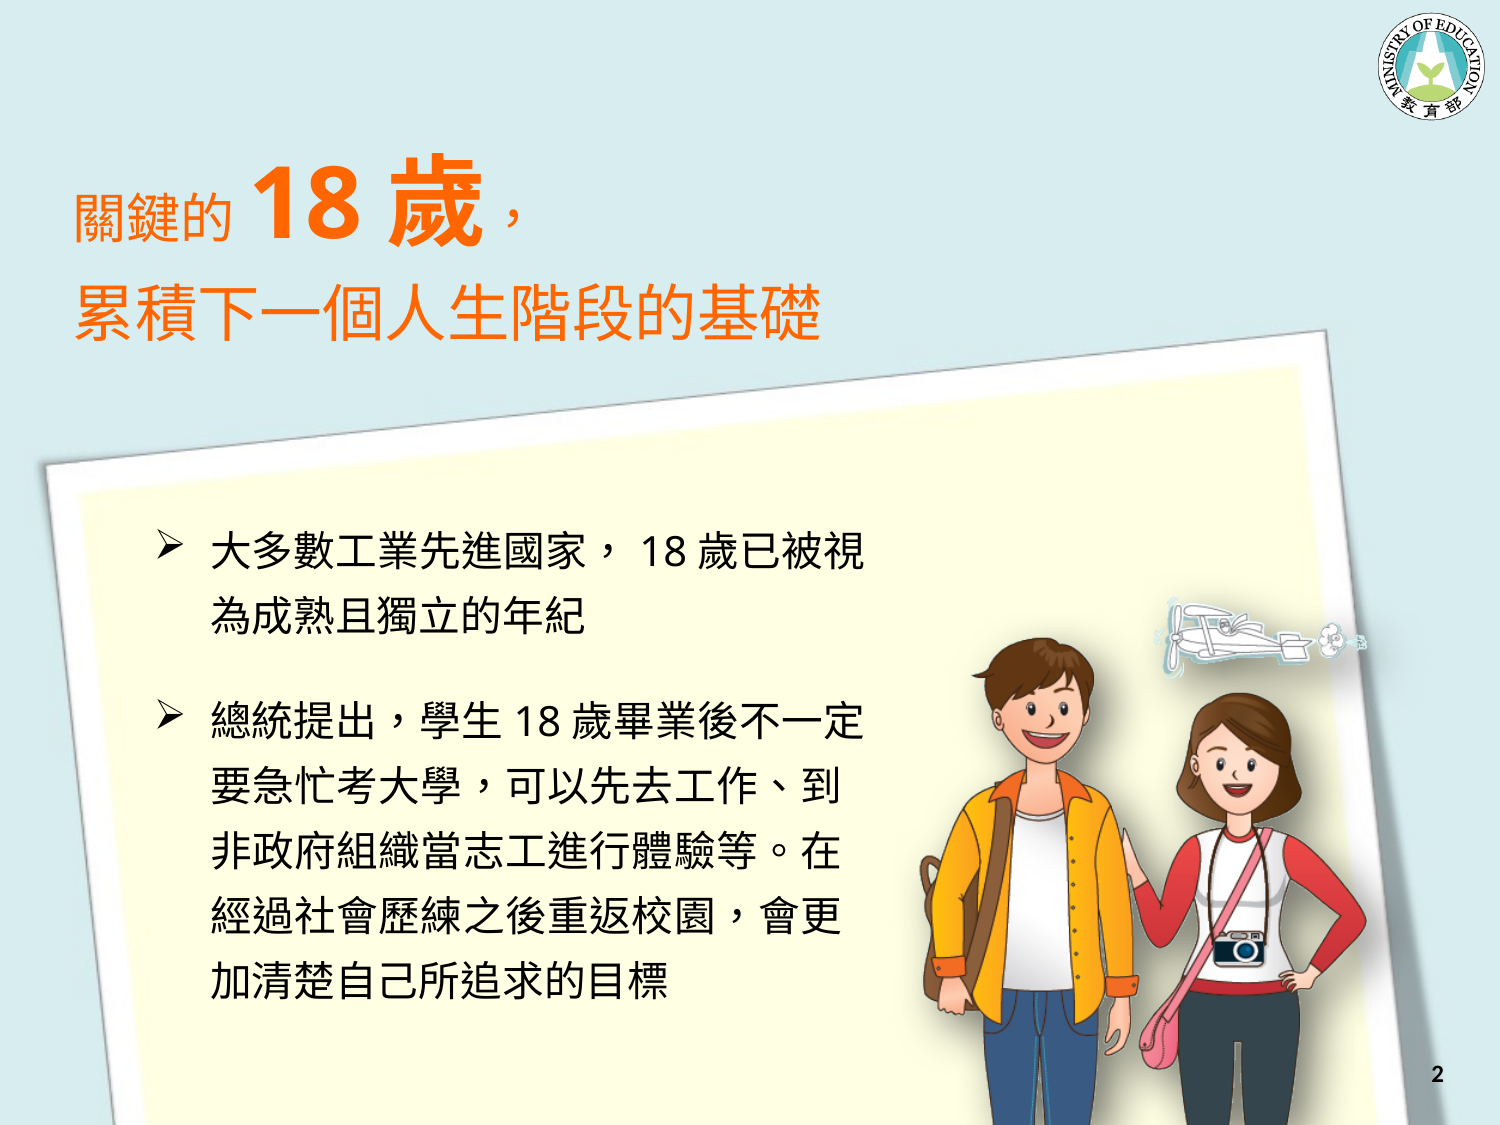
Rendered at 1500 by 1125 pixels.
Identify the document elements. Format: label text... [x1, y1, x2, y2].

picture [0, 0, 1500, 1125]
text_box 關鍵的18歲， 累積下一個人生階段的基礎 [57, 107, 1089, 357]
text_box 大多數工業先進國家，18歲已被視為成熟且獨立的年紀 總統提出，學生18歲畢業後不一定要急忙考大學，可以先去工作、到非政府組織當志工進行體驗等。在經過社會歷練之後重返校園，會更加清楚自己所追求的目標 [127, 477, 869, 1037]
